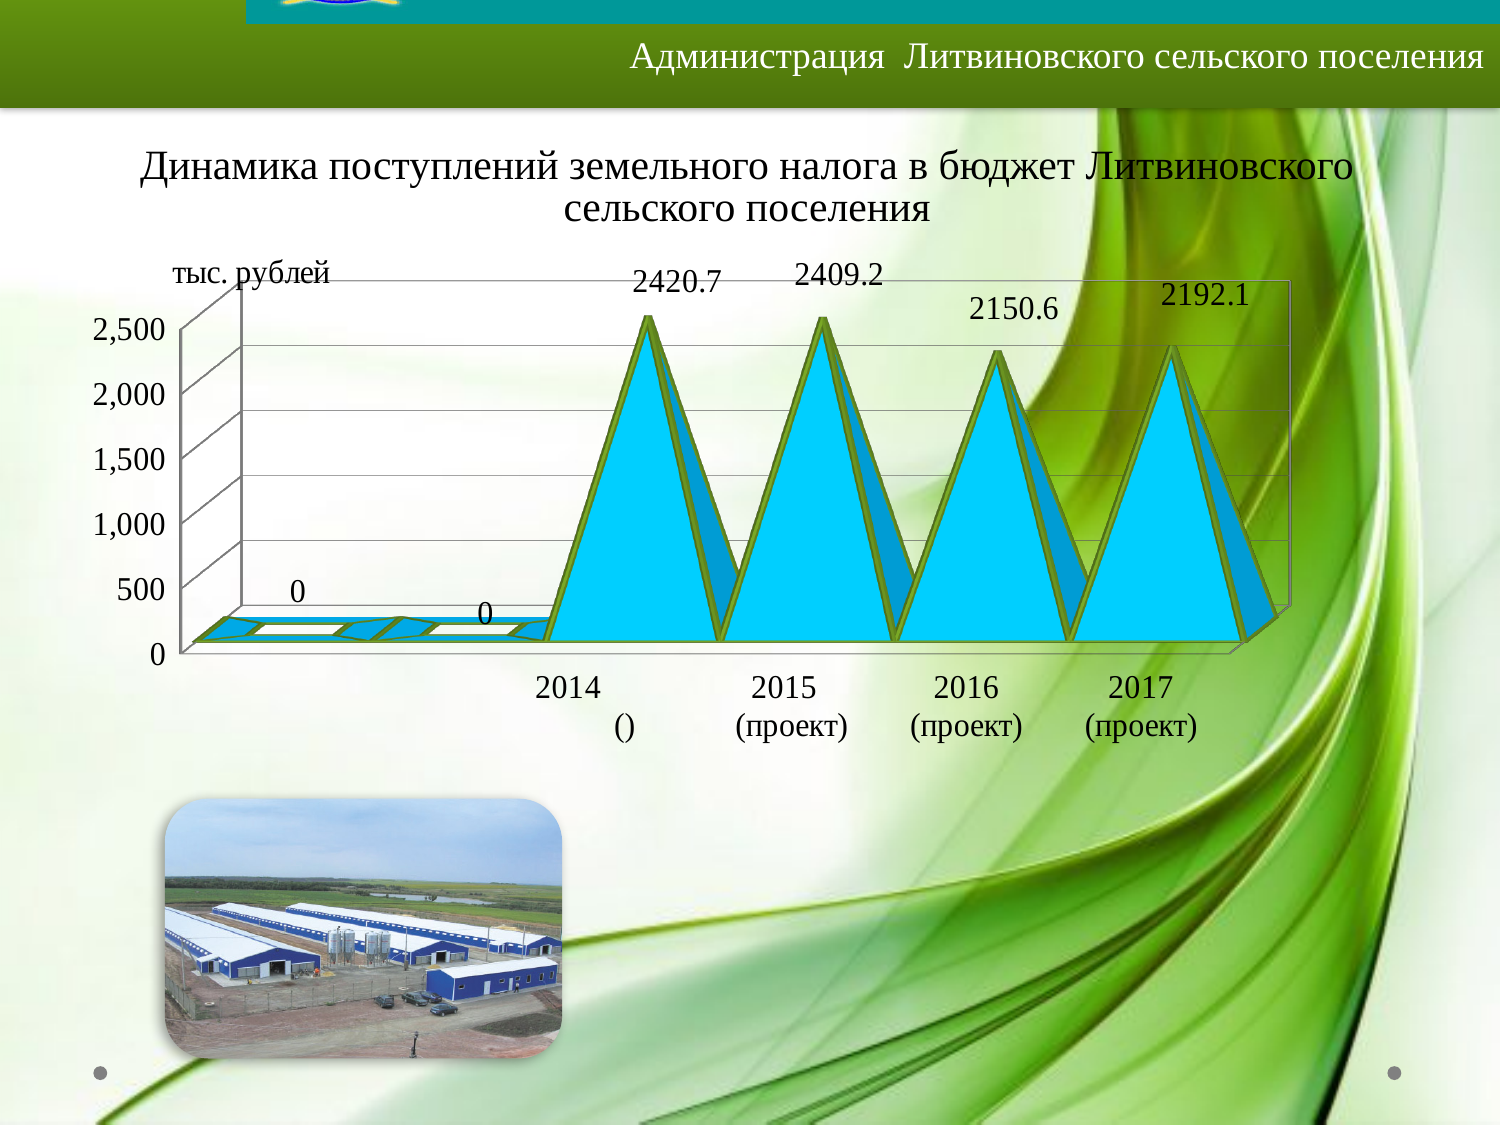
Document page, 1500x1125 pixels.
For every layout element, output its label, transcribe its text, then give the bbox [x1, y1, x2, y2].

text_box Администрация Литвиновского сельского поселения [0, 0, 1500, 108]
chart [92, 196, 1408, 858]
picture [0, 108, 1500, 1125]
title Динамика поступлений земельного налога в бюджет Литвиновского сельского поселения [72, 149, 1422, 238]
picture [245, 0, 1500, 24]
